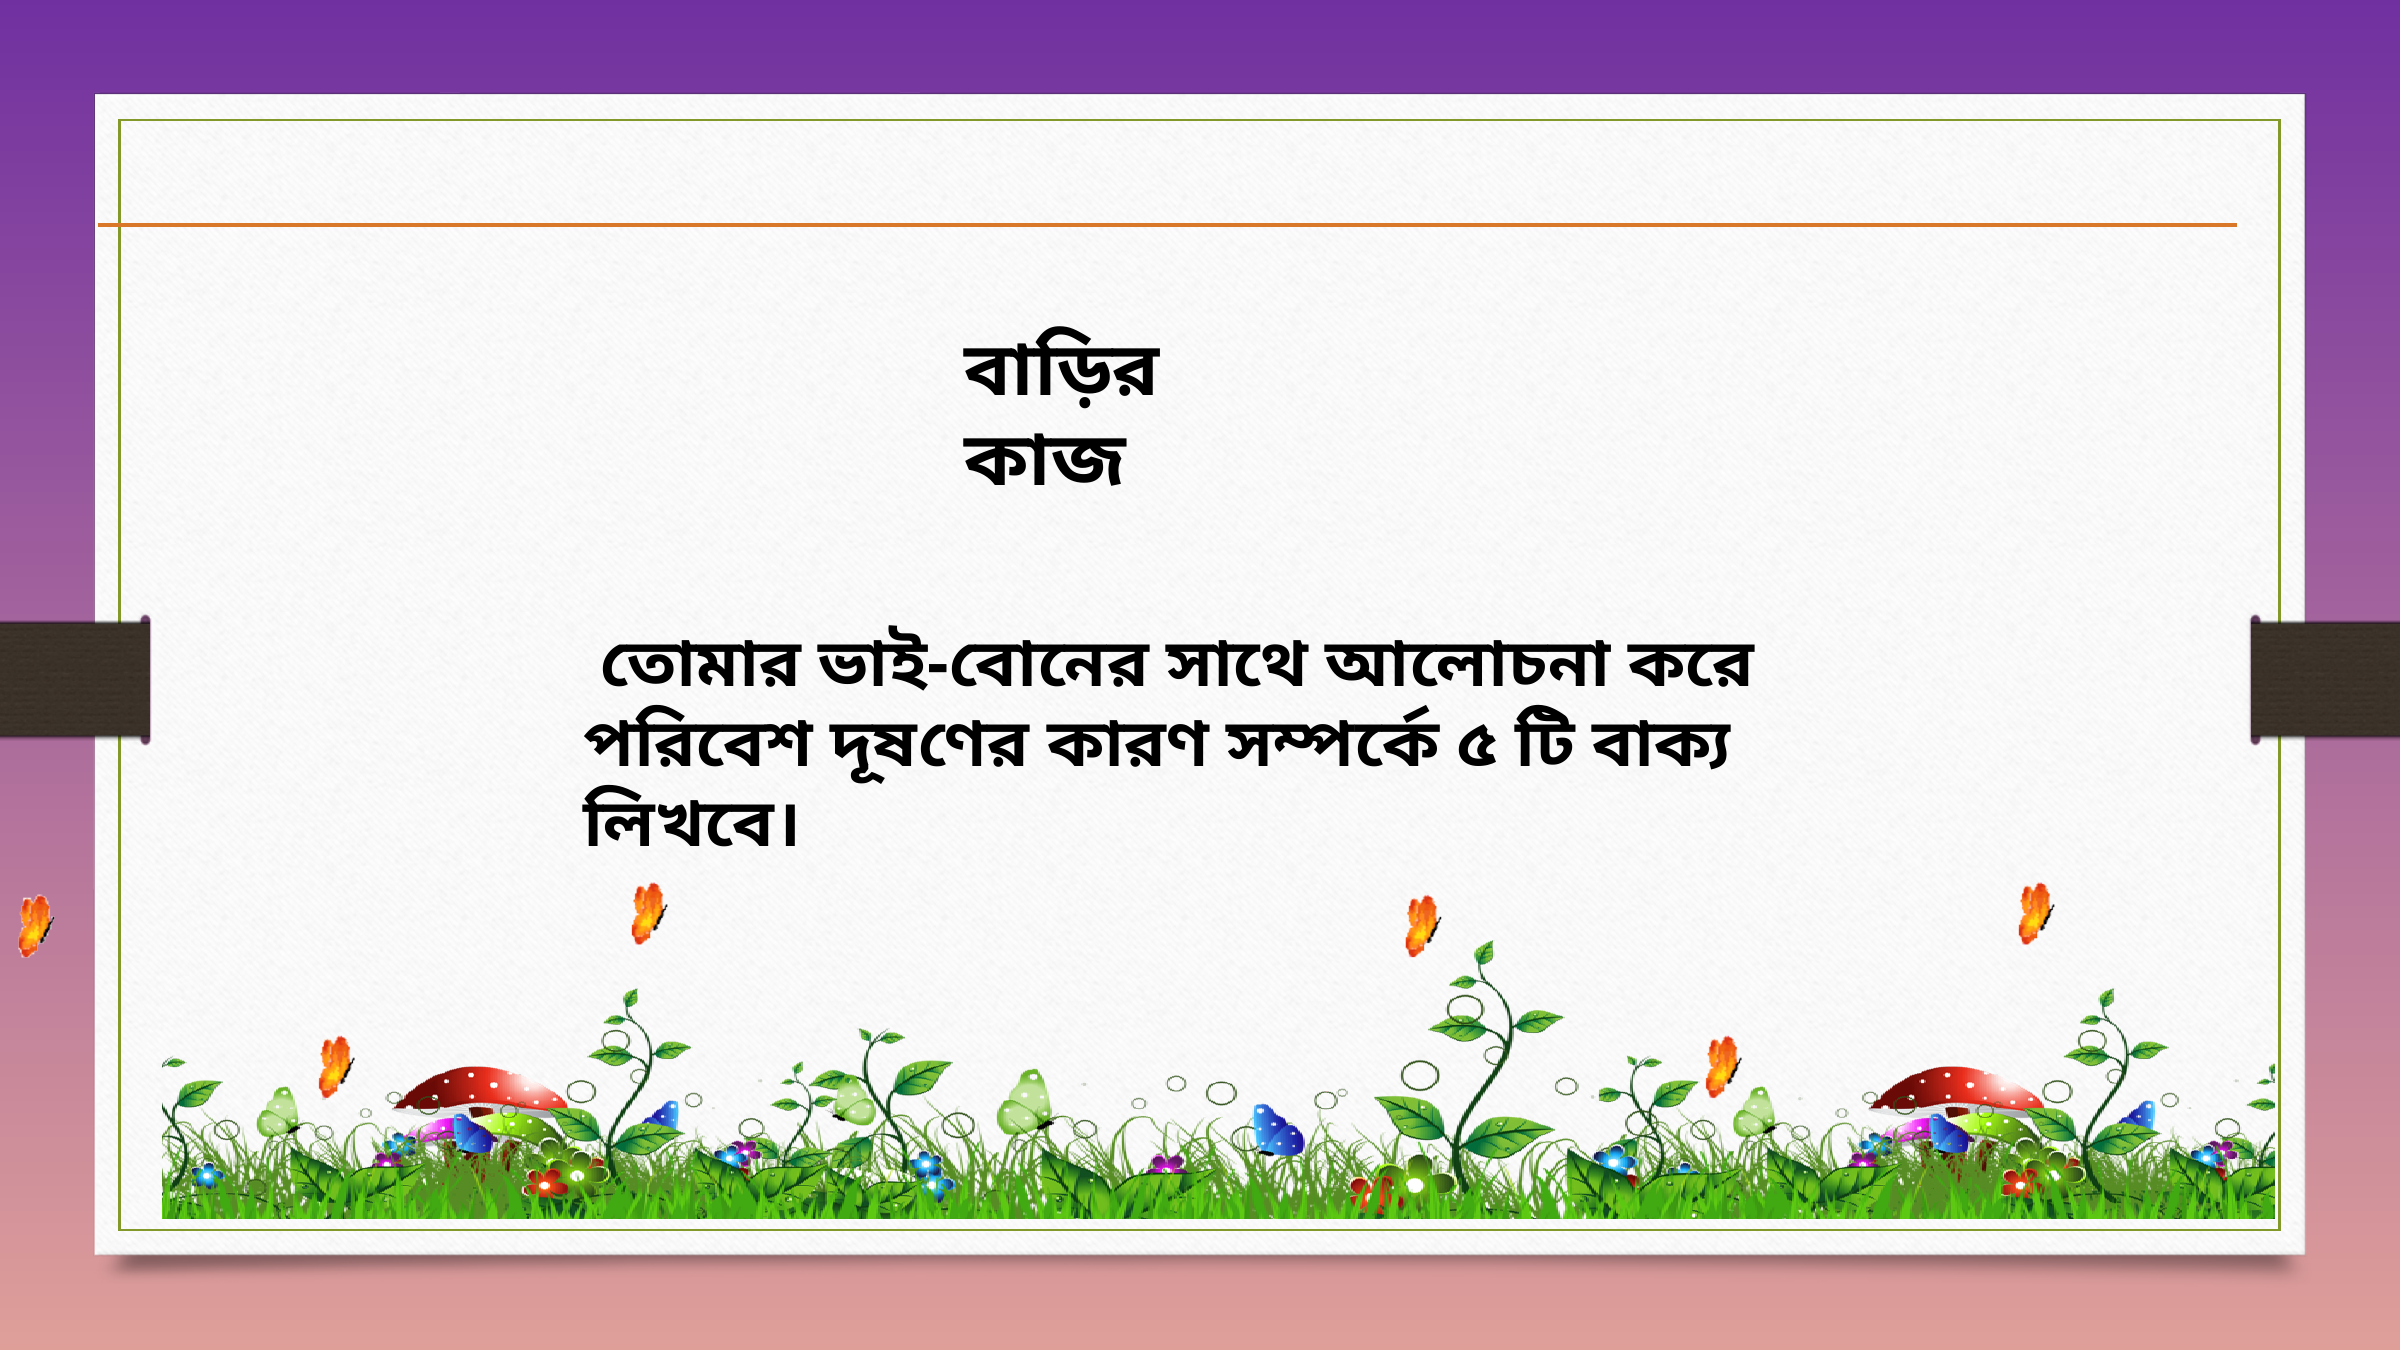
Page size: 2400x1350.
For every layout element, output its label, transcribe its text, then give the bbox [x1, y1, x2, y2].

picture [0, 0, 2400, 1350]
text_box বাড়ির কাজ [950, 312, 1302, 508]
text_box তোমার ভাই-বোনের সাথে আলোচনা করে পরিবেশ দূষণের কারণ সম্পর্কে ৫ টি বাক্য লিখবে। [568, 612, 1869, 868]
